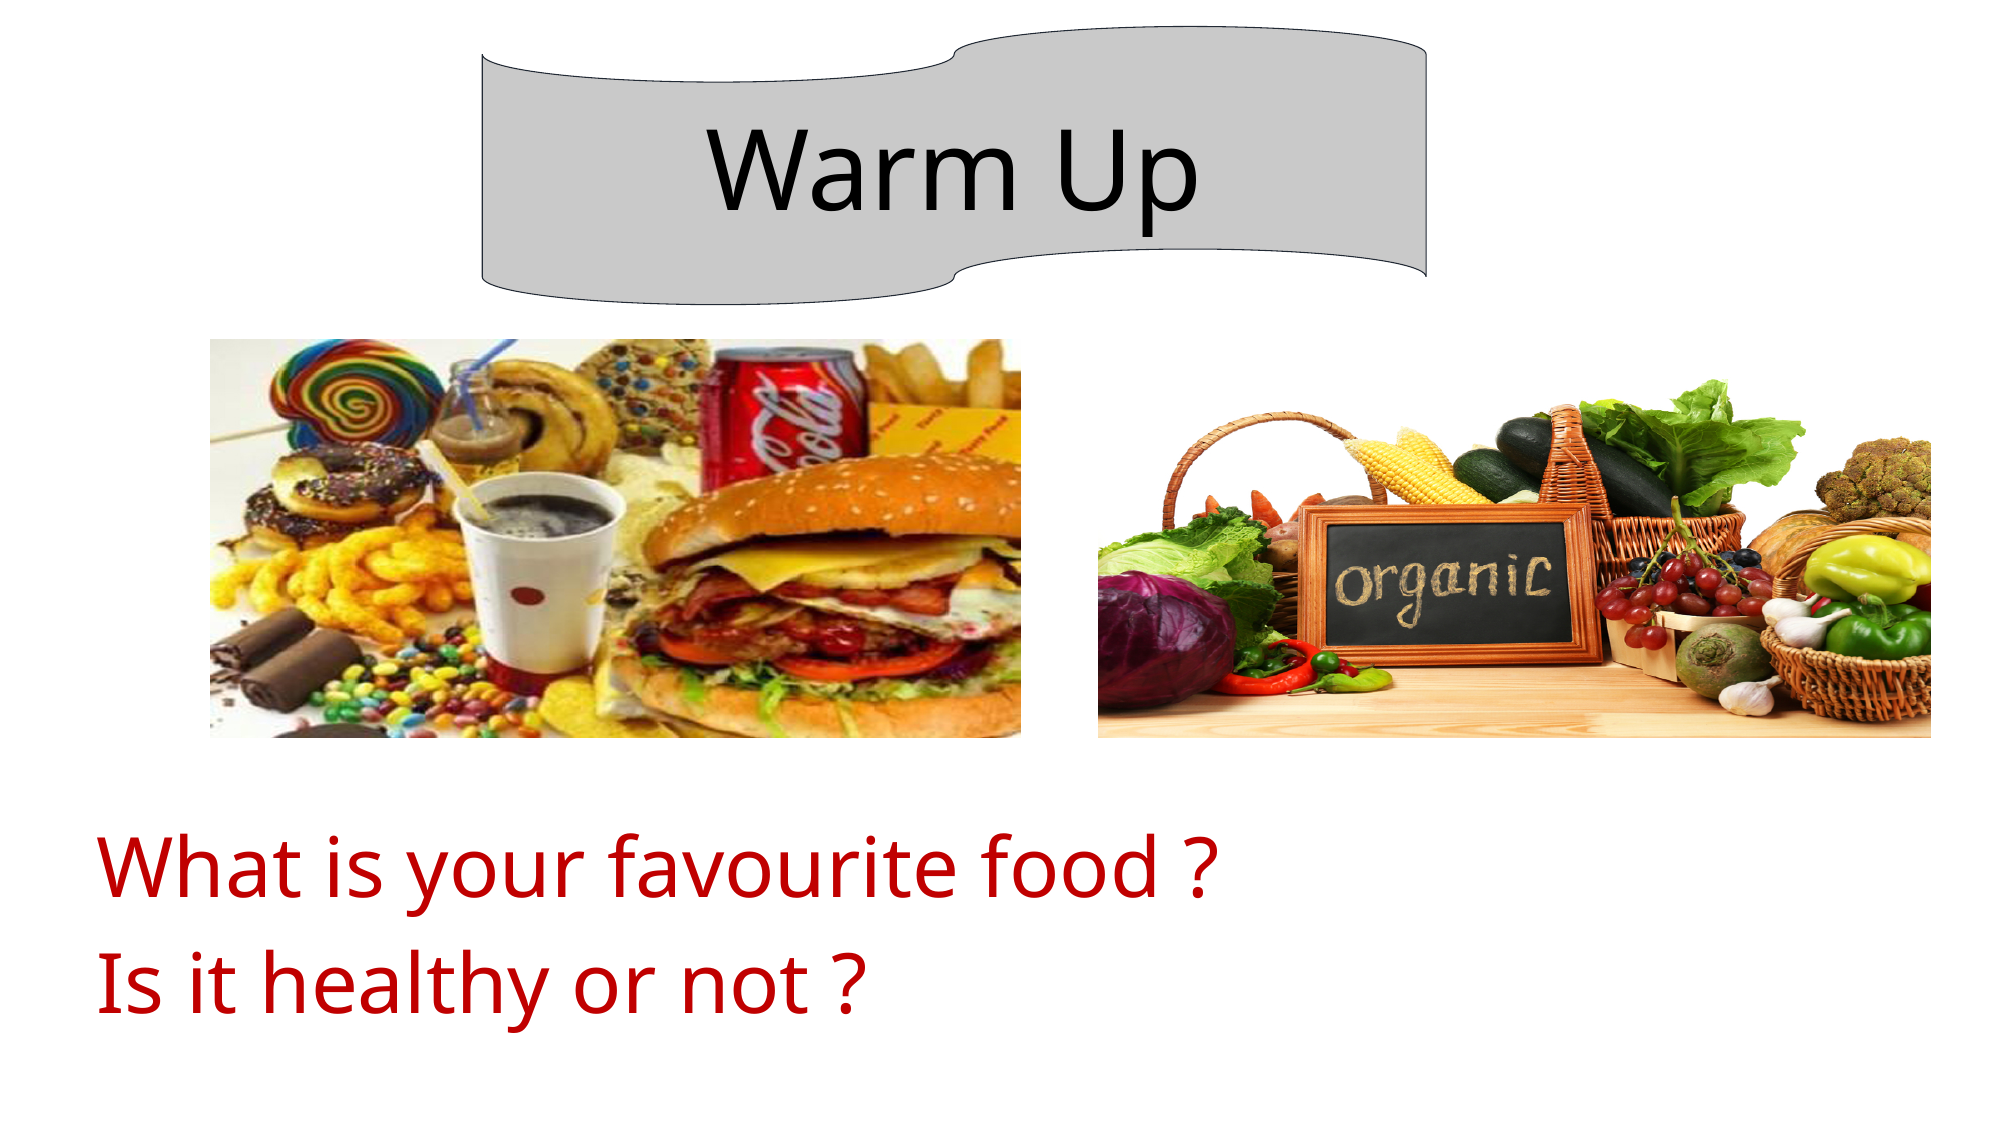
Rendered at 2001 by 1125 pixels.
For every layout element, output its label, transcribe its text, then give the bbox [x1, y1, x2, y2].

picture [209, 339, 1021, 738]
text_box Warm Up [481, 25, 1427, 306]
picture [1098, 339, 1931, 738]
text_box What is your favourite food ? [81, 806, 1959, 921]
text_box Is it healthy or not ? [81, 922, 1959, 1038]
